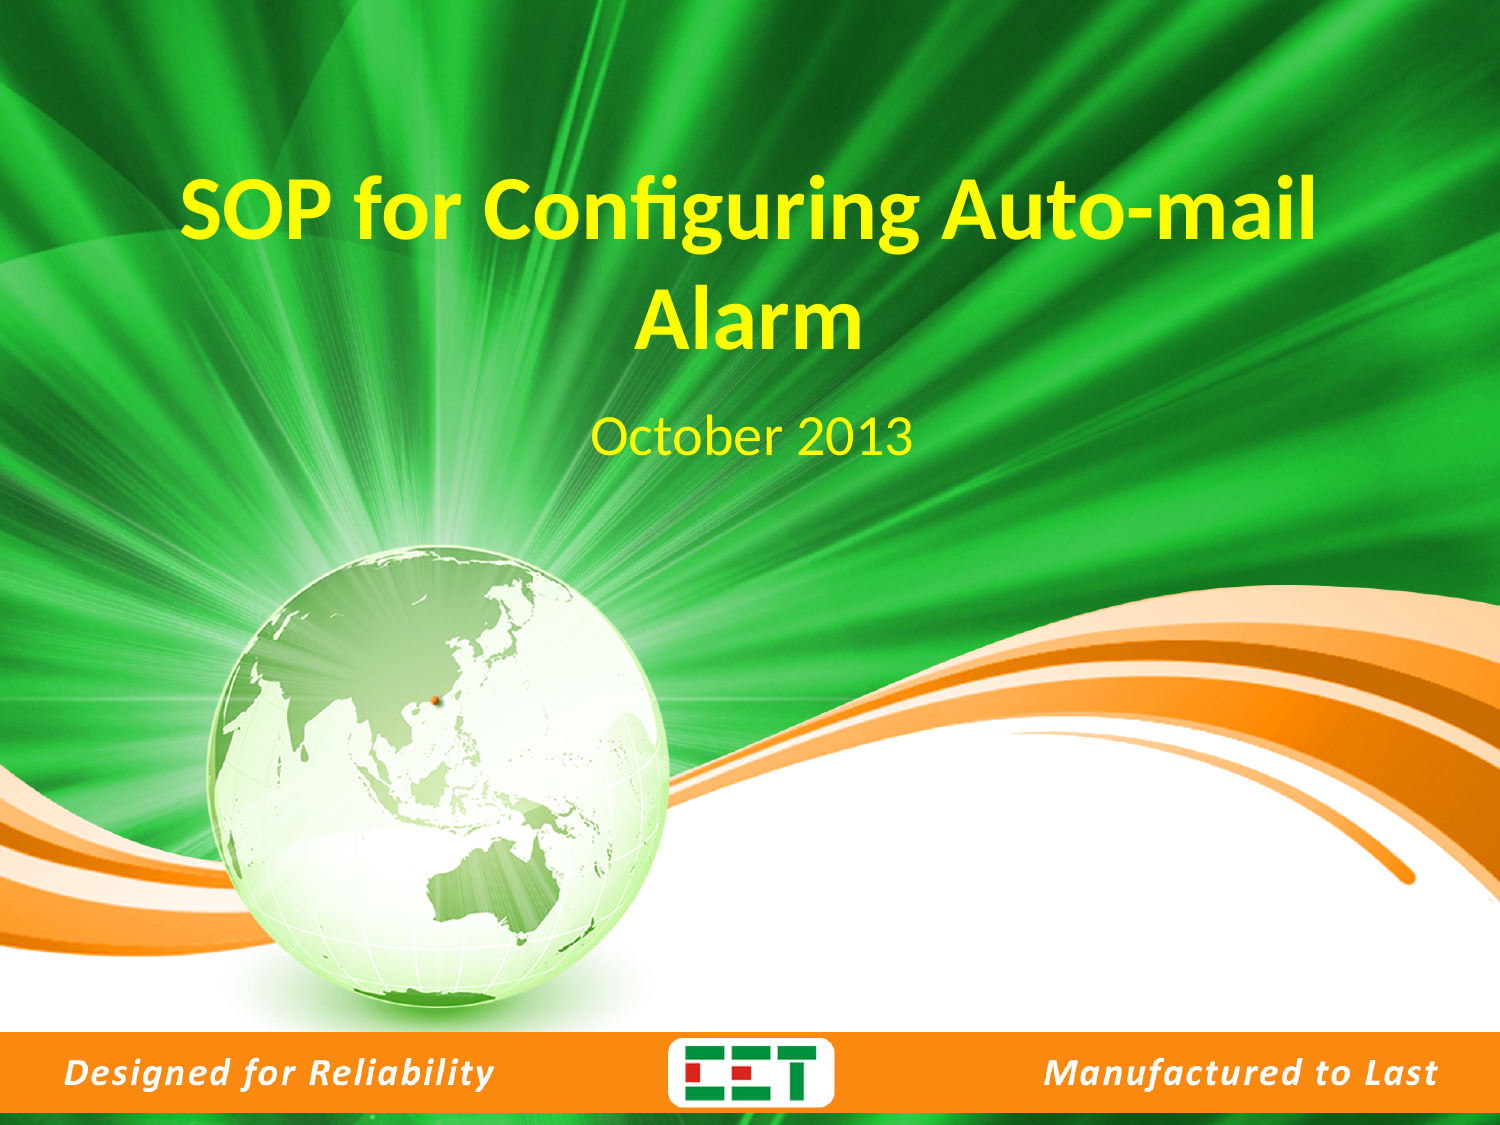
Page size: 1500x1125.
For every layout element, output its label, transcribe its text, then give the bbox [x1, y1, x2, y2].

picture [0, 0, 1500, 1125]
title SOP for Configuring Auto-mail Alarm [112, 137, 1388, 379]
subtitle October 2013 [324, 389, 1181, 575]
